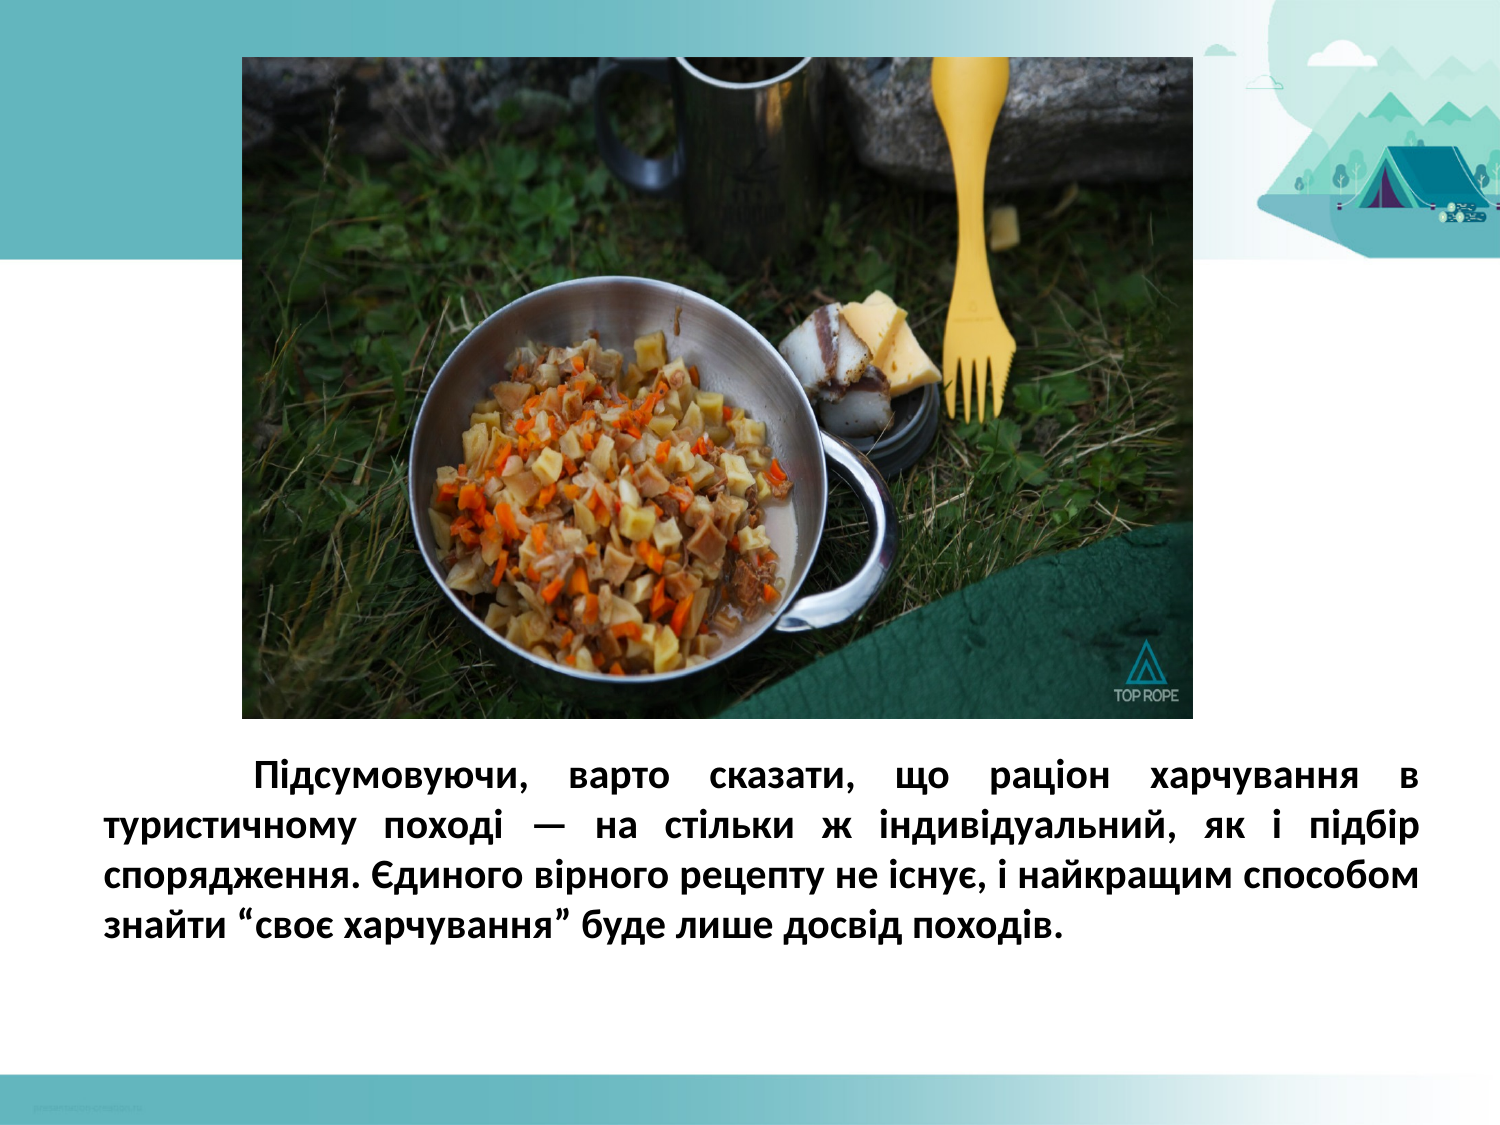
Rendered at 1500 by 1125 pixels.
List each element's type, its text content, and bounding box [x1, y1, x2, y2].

list Підсумовуючи, варто сказати, що раціон харчування в туристичному поході — на стільки ж індивідуальний, як і підбір спорядження. Єдиного вірного рецепту не існує, і найкращим способом знайти “своє харчування” буде лише досвід походів. [88, 739, 1436, 953]
picture [0, 0, 1500, 1125]
